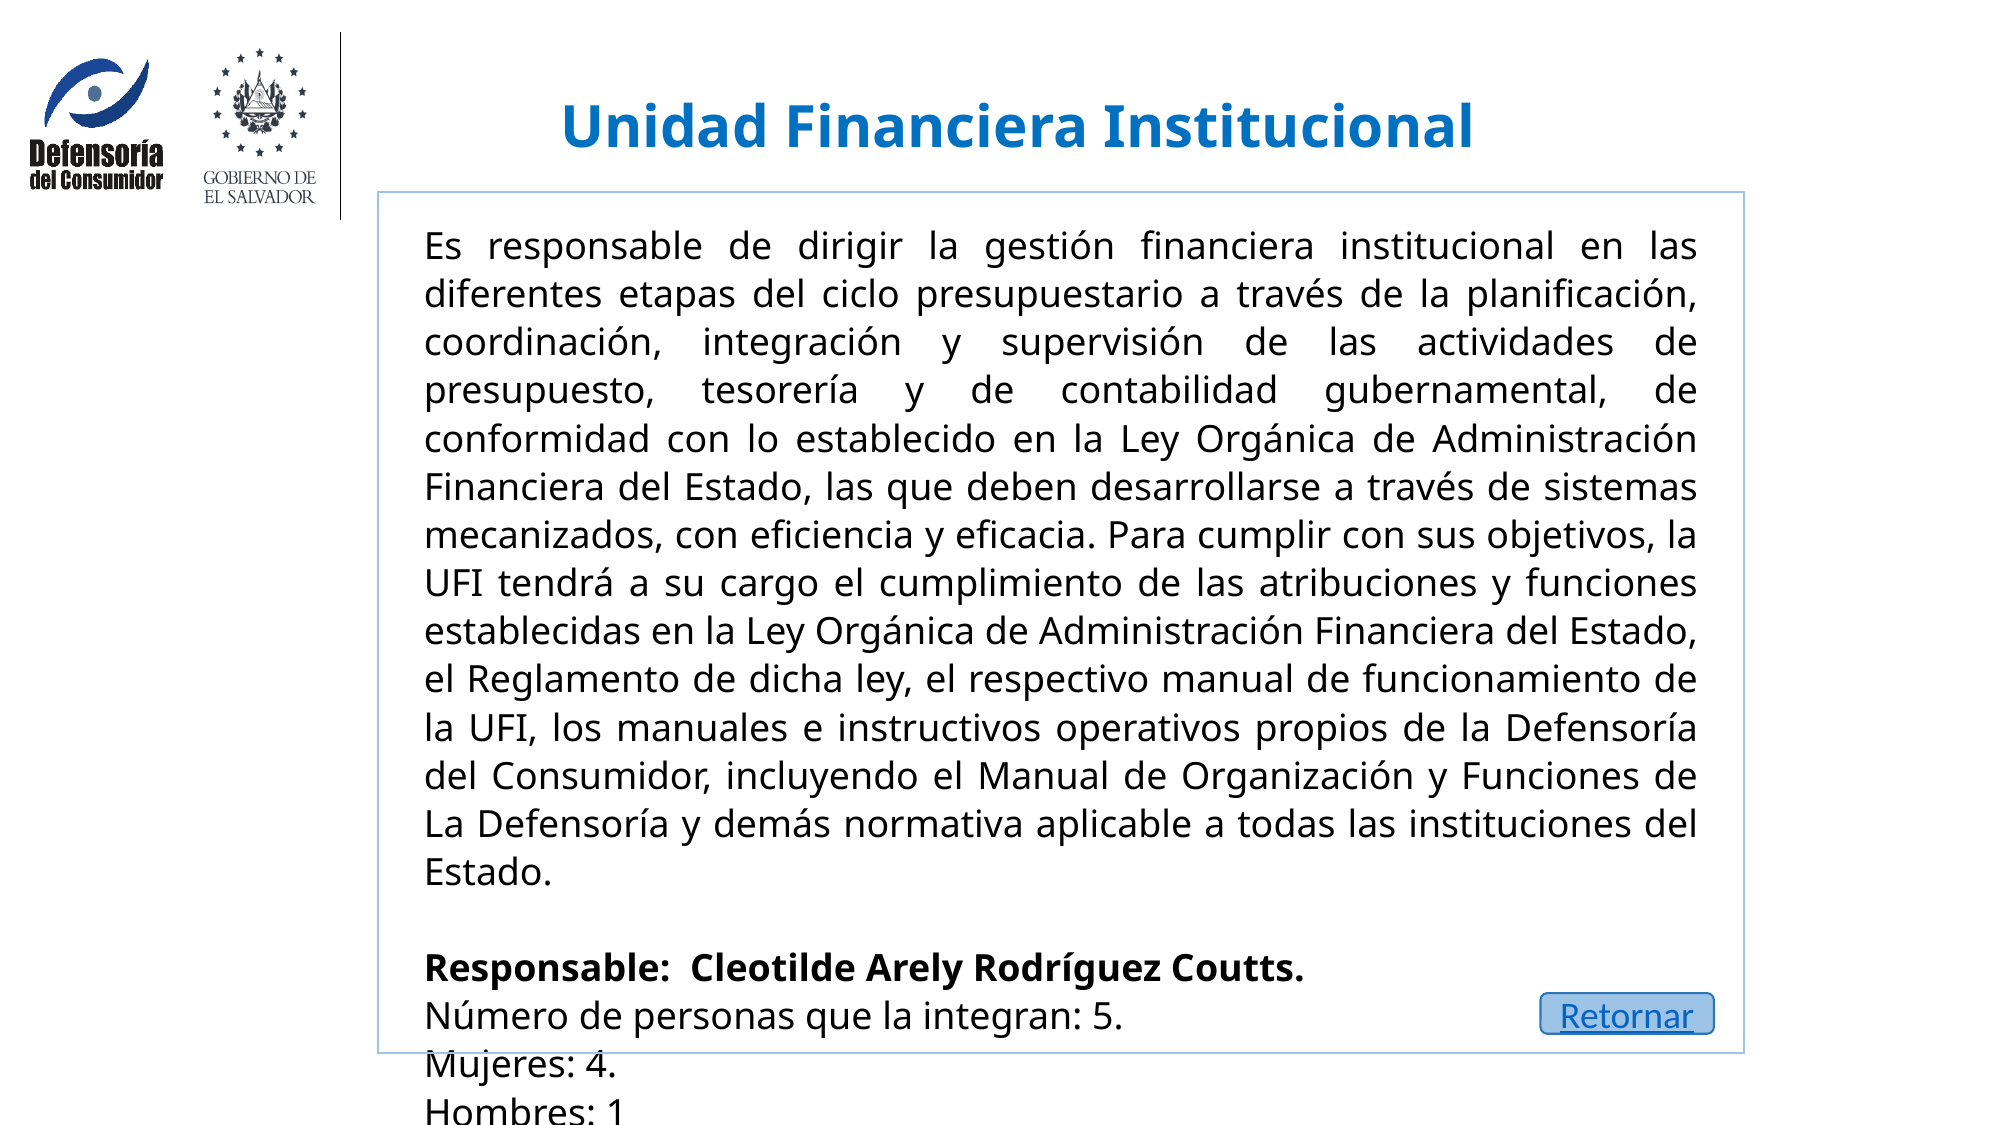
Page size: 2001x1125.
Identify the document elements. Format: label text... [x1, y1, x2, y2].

text_box [377, 191, 1745, 1054]
text_box Unidad Financiera Institucional [378, 90, 1673, 191]
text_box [25, 31, 341, 220]
text_box Retornar [1539, 992, 1715, 1035]
text_box Es responsable de dirigir la gestión financiera institucional en las diferentes etapas del ciclo presupuestario a través de la planificación, coordinación, integración y supervisión de las actividades de presupuesto, tesorería y de contabilidad gubernamental, de conformidad con lo establecido en la Ley Orgánica de Administración Financiera del Estado, las que deben desarrollarse a través de sistemas mecanizados, con eficiencia y eficacia. Para cumplir con sus objetivos, la UFI tendrá a su cargo el cumplimiento de las atribuciones y funciones establecidas en la Ley Orgánica de Administración Financiera del Estado, el Reglamento de dicha ley, el respectivo manual de funcionamiento de la UFI, los manuales e instructivos operativos propios de la Defensoría del Consumidor, incluyendo el Manual de Organización y Funciones de La Defensoría y demás normativa aplicable a todas las instituciones del Estado. Responsable: Cleotilde Arely Rodríguez Coutts. Número de personas que la integran: 5. Mujeres: 4. Hombres: 1 [408, 1054, 1714, 1125]
